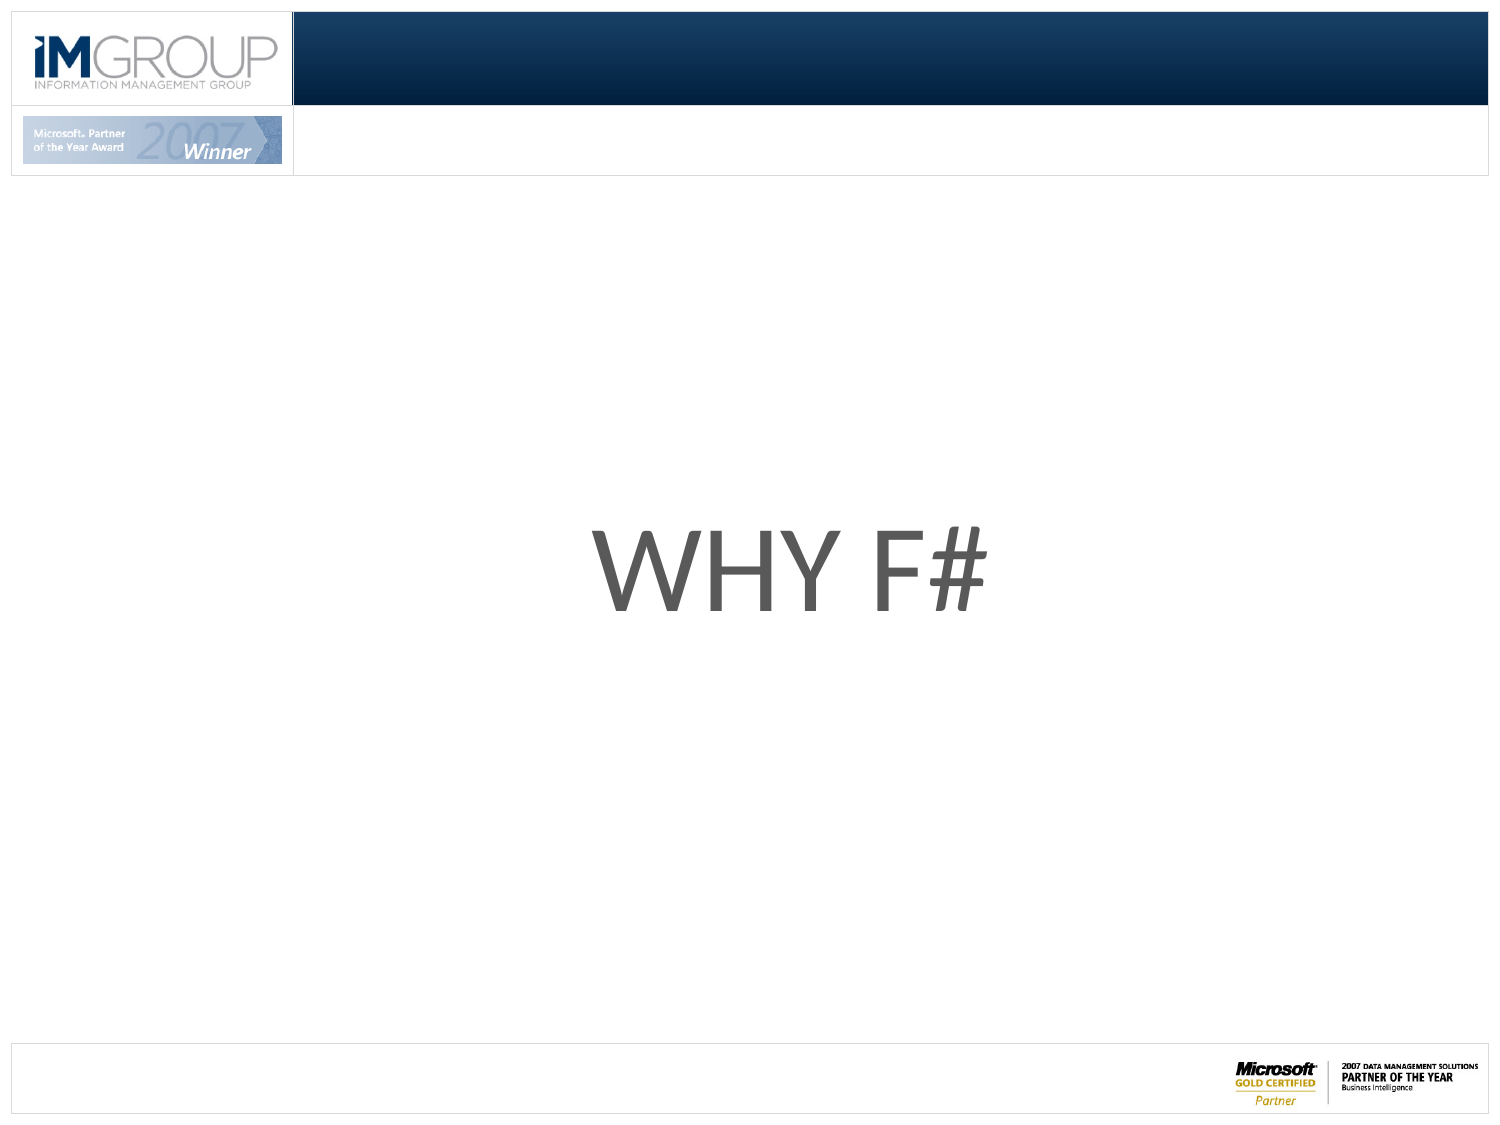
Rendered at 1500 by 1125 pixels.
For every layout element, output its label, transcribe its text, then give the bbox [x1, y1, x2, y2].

picture [1230, 1054, 1481, 1108]
list WHY F# [105, 187, 1477, 1032]
picture [35, 35, 278, 89]
